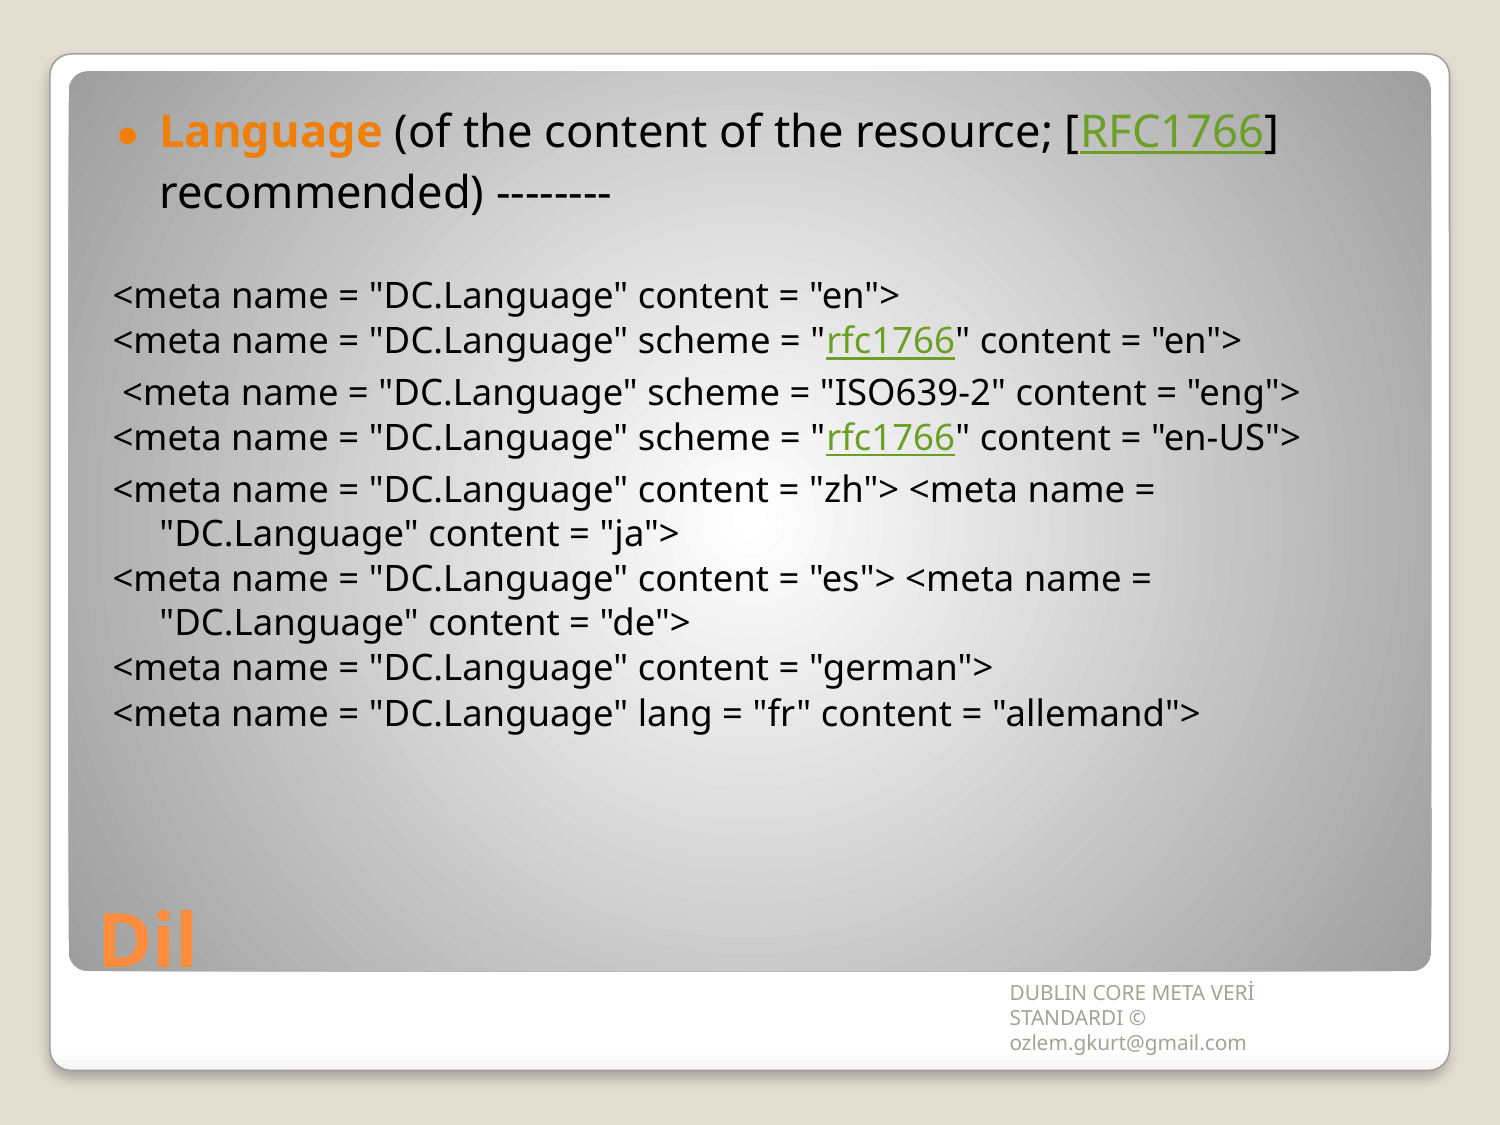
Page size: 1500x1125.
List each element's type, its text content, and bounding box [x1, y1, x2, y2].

footer DUBLIN CORE META VERİ STANDARDI © ozlem.gkurt@gmail.com [994, 1002, 1370, 1063]
list Language (of the content of the resource; [RFC1766] recommended) -------- <meta name = "DC.Language" content = "en"> <meta name = "DC.Language" scheme = "rfc1766" content = "en"> <meta name = "DC.Language" scheme = "ISO639-2" content = "eng"> <meta name = "DC.Language" scheme = "rfc1766" content = "en-US"> <meta name = "DC.Language" content = "zh"> <meta name = "DC.Language" content = "ja"> <meta name = "DC.Language" content = "es"> <meta name = "DC.Language" content = "de"> <meta name = "DC.Language" content = "german"> <meta name = "DC.Language" lang = "fr" content = "allemand"> [82, 86, 1425, 774]
title Dil [82, 869, 1425, 990]
